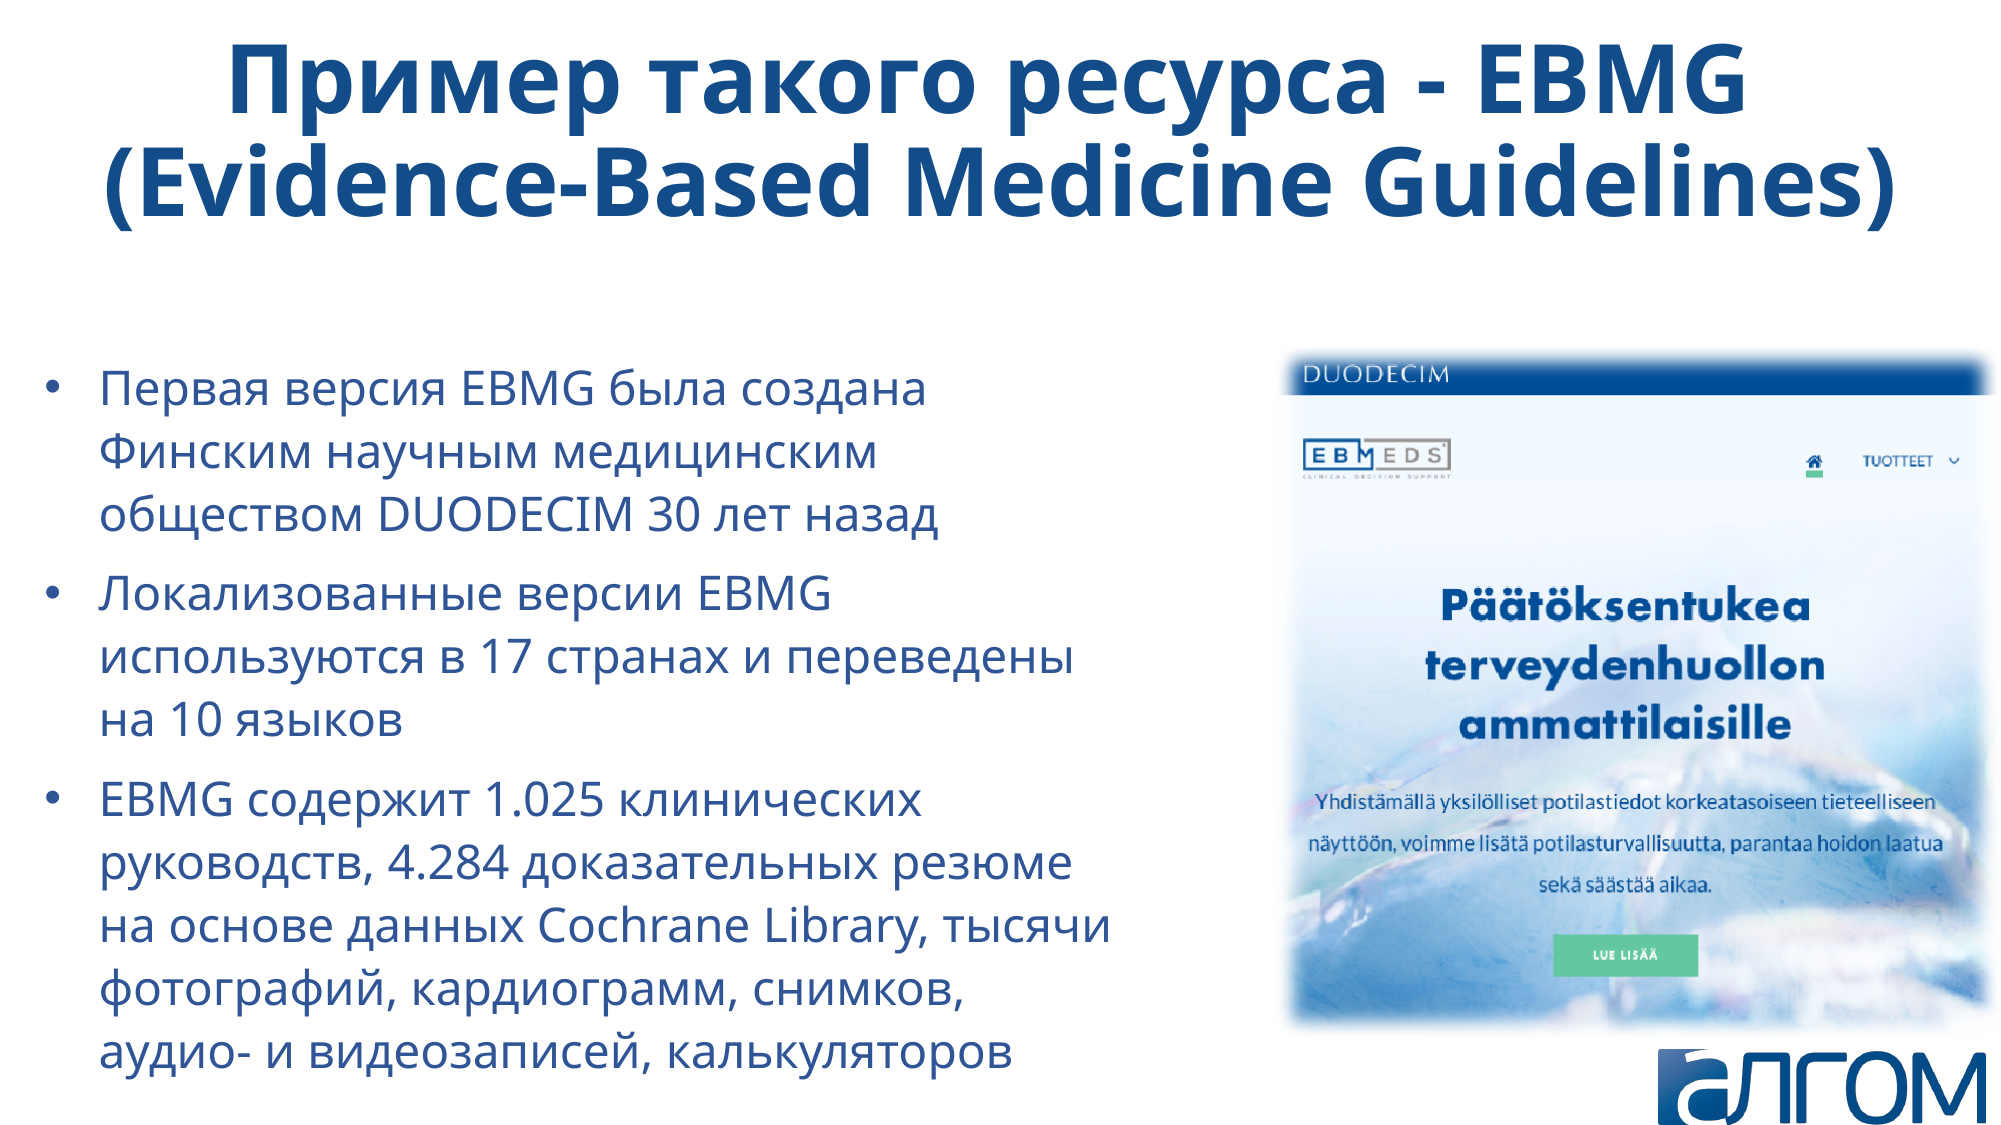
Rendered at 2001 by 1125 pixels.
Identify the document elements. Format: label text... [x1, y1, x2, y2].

picture [1658, 1049, 1986, 1125]
list Первая версия ЕBMG была создана Финским научным медицинским обществом DUODECIM 30 лет назад Локализованные версии ЕВМG используются в 17 странах и переведены на 10 языков EBMG содержит 1.025 клинических руководств, 4.284 доказательных резюме на основе данных Cochranе Library, тысячи фотографий, кардиограмм, снимков, аудио- и видеозаписей, калькуляторов [29, 344, 1138, 1096]
picture [1274, 344, 2000, 1040]
title Пример такого ресурса - EBMG (Evidence-Based Medicine Guidelines) [66, 30, 1934, 238]
